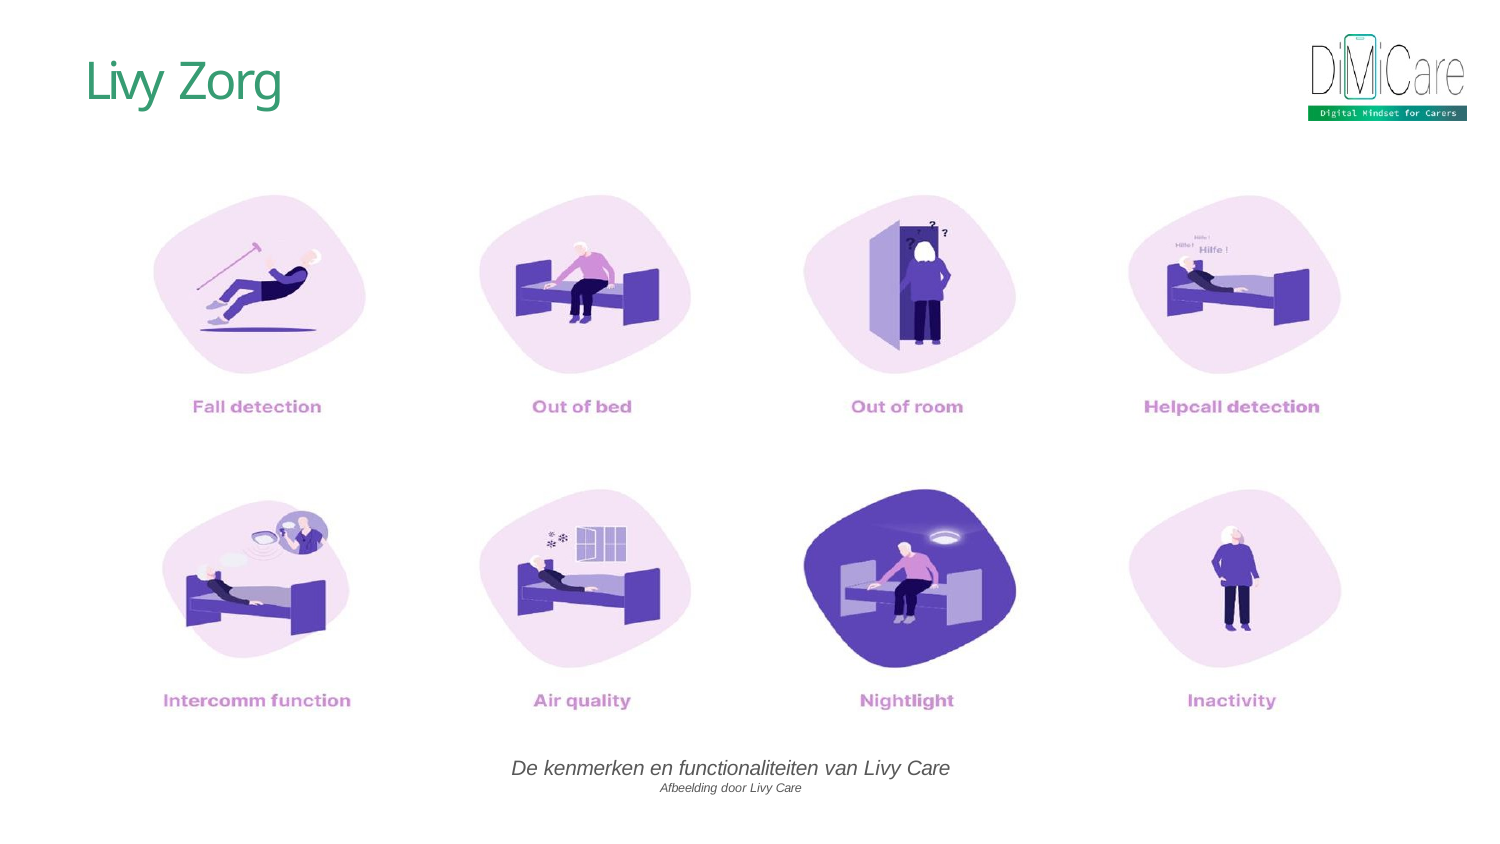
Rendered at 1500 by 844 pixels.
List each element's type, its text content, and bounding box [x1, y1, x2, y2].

picture [1308, 33, 1468, 121]
picture [148, 190, 1349, 713]
title Livy Zorg [82, 45, 319, 189]
text_box De kenmerken en functionaliteiten van Livy Care Afbeelding door Livy Care [506, 752, 956, 796]
